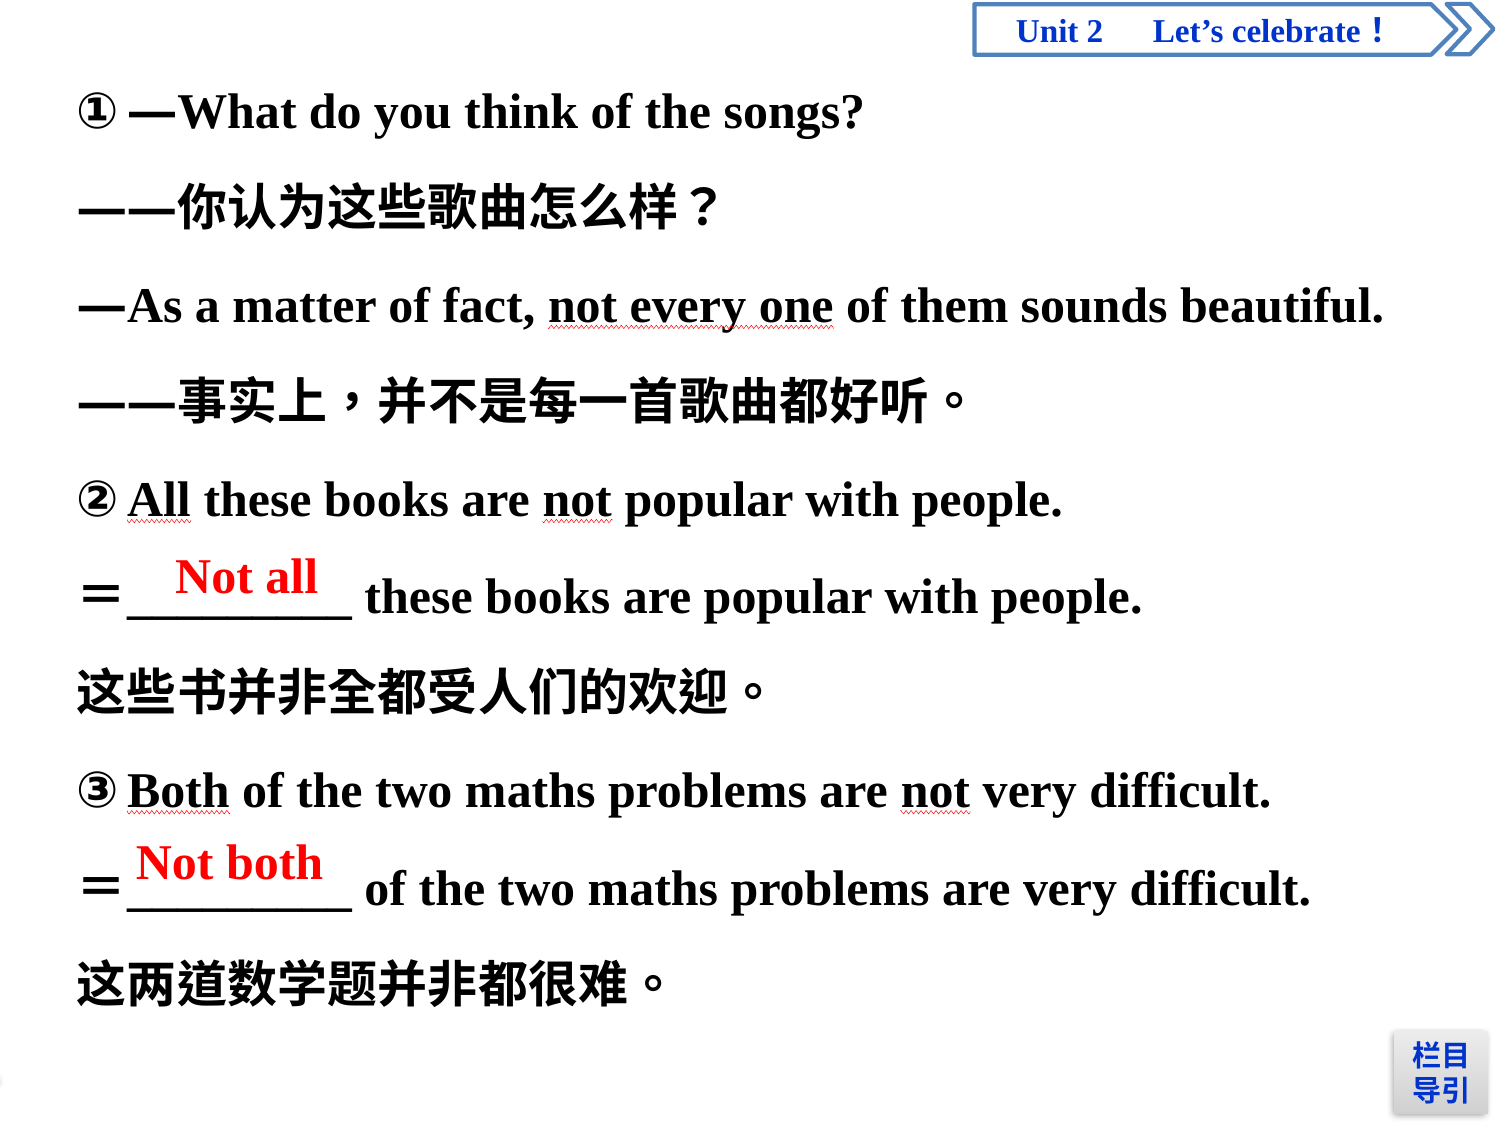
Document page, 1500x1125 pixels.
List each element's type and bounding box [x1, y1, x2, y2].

text_box [76, 77, 1438, 1050]
